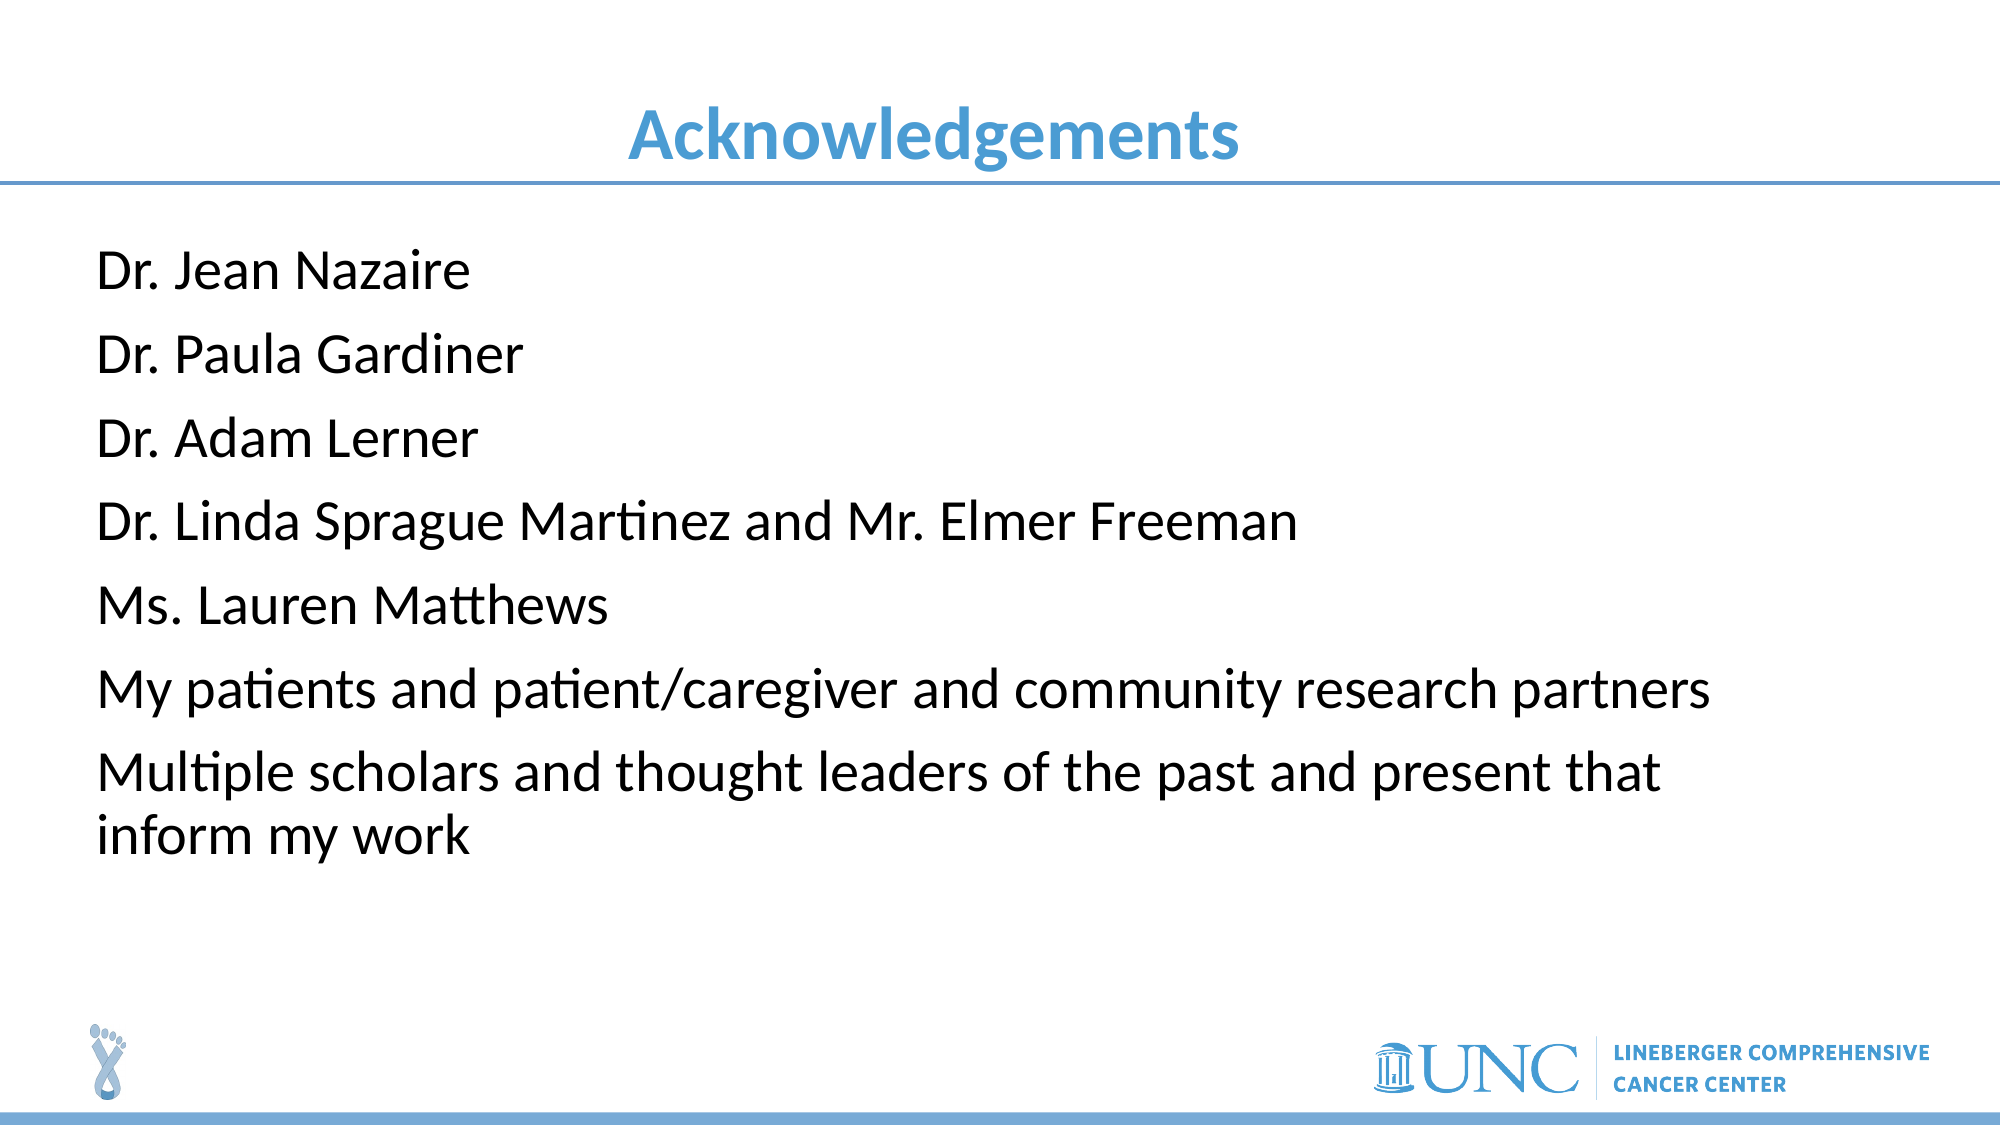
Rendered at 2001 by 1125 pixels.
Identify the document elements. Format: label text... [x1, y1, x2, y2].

list Dr. Jean Nazaire Dr. Paula Gardiner Dr. Adam Lerner Dr. Linda Sprague Martinez and Mr. Elmer Freeman Ms. Lauren Matthews My patients and patient/caregiver and community research partners Multiple scholars and thought leaders of the past and present that inform my work [81, 232, 1807, 1125]
picture [1807, 1036, 1929, 1100]
title Acknowledgements [72, 90, 1797, 180]
